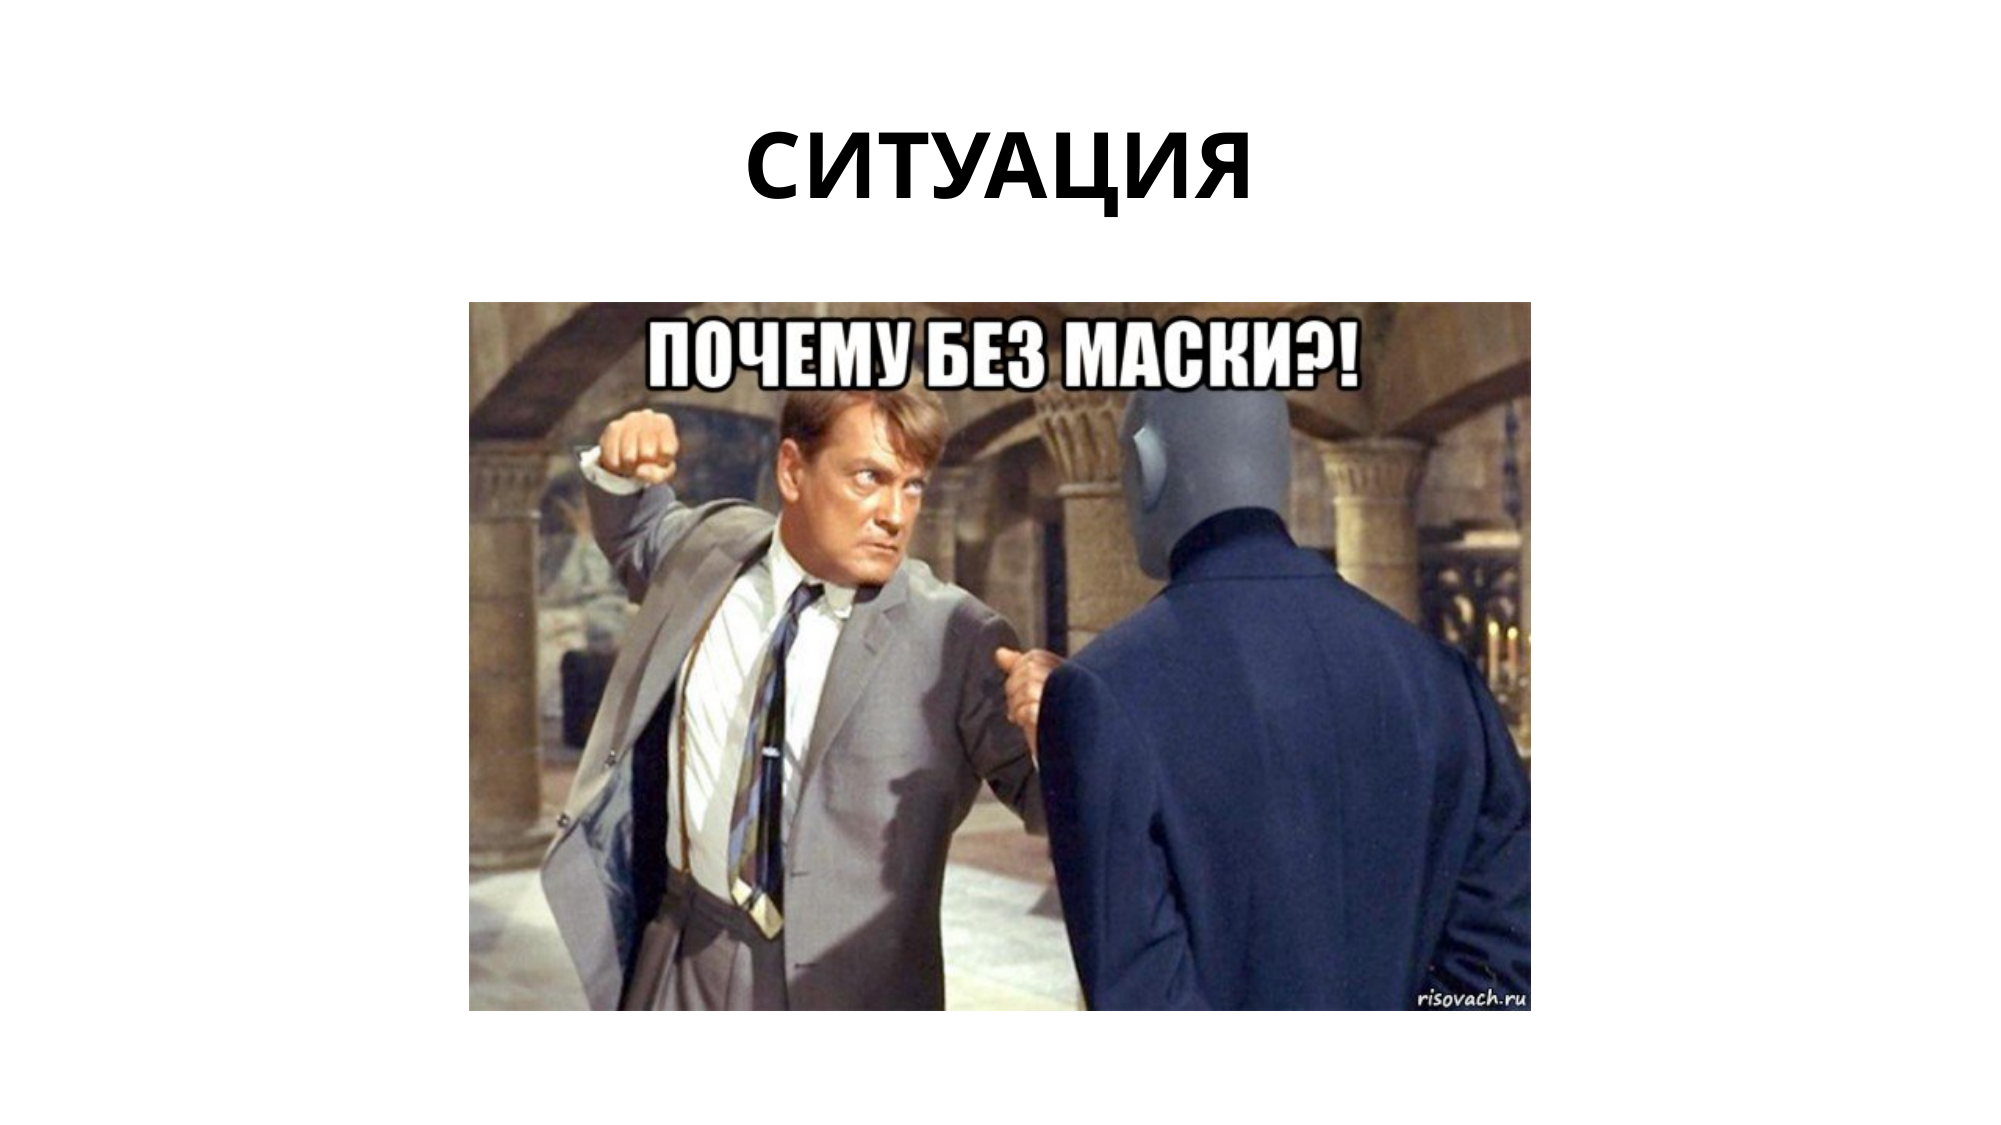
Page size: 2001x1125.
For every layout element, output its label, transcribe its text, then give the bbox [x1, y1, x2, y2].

title СИТУАЦИЯ [137, 59, 1863, 278]
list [469, 302, 1531, 1011]
